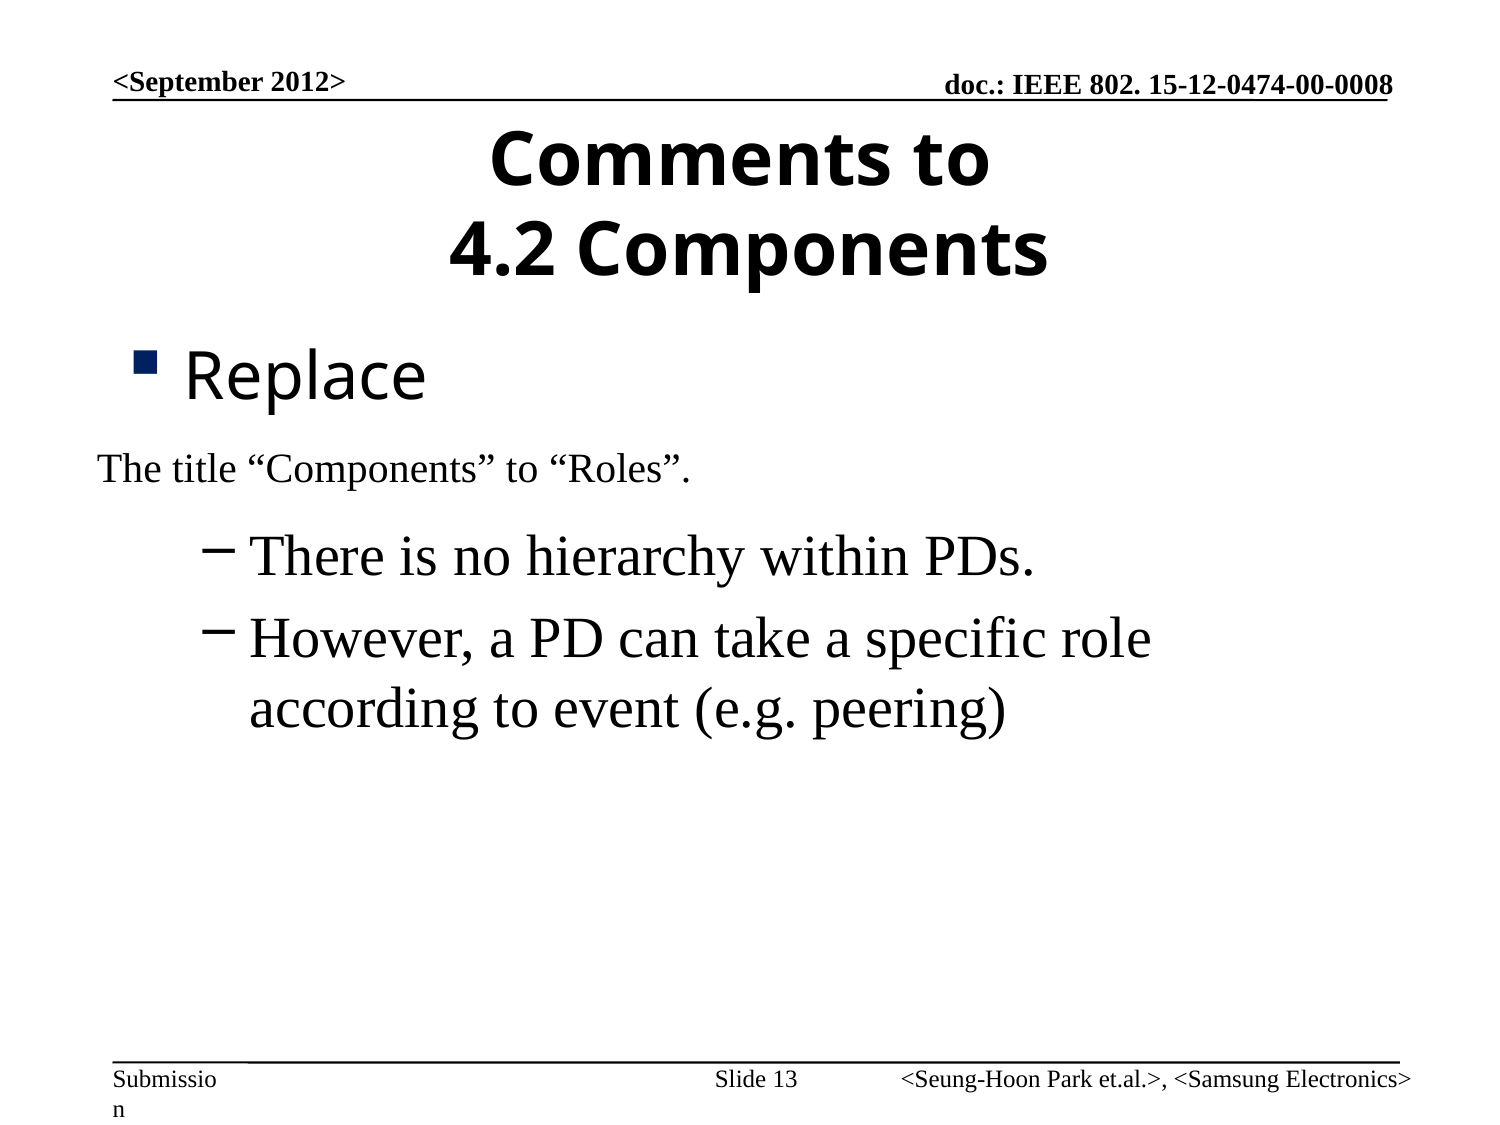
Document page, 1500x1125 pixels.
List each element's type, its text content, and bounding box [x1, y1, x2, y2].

list Replace There is no hierarchy within PDs. However, a PD can take a specific role according to event (e.g. peering) [112, 324, 1388, 433]
slide_number Slide 13 [712, 1061, 800, 1093]
footer <Seung-Hoon Park et.al.>, <Samsung Electronics> [855, 1061, 1413, 1093]
list Replace There is no hierarchy within PDs. However, a PD can take a specific role according to event (e.g. peering) [112, 499, 1388, 1001]
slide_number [112, 61, 376, 98]
text_box The title “Components” to “Roles”. [82, 433, 1442, 499]
title Comments to 4.2 Components [112, 112, 1388, 288]
